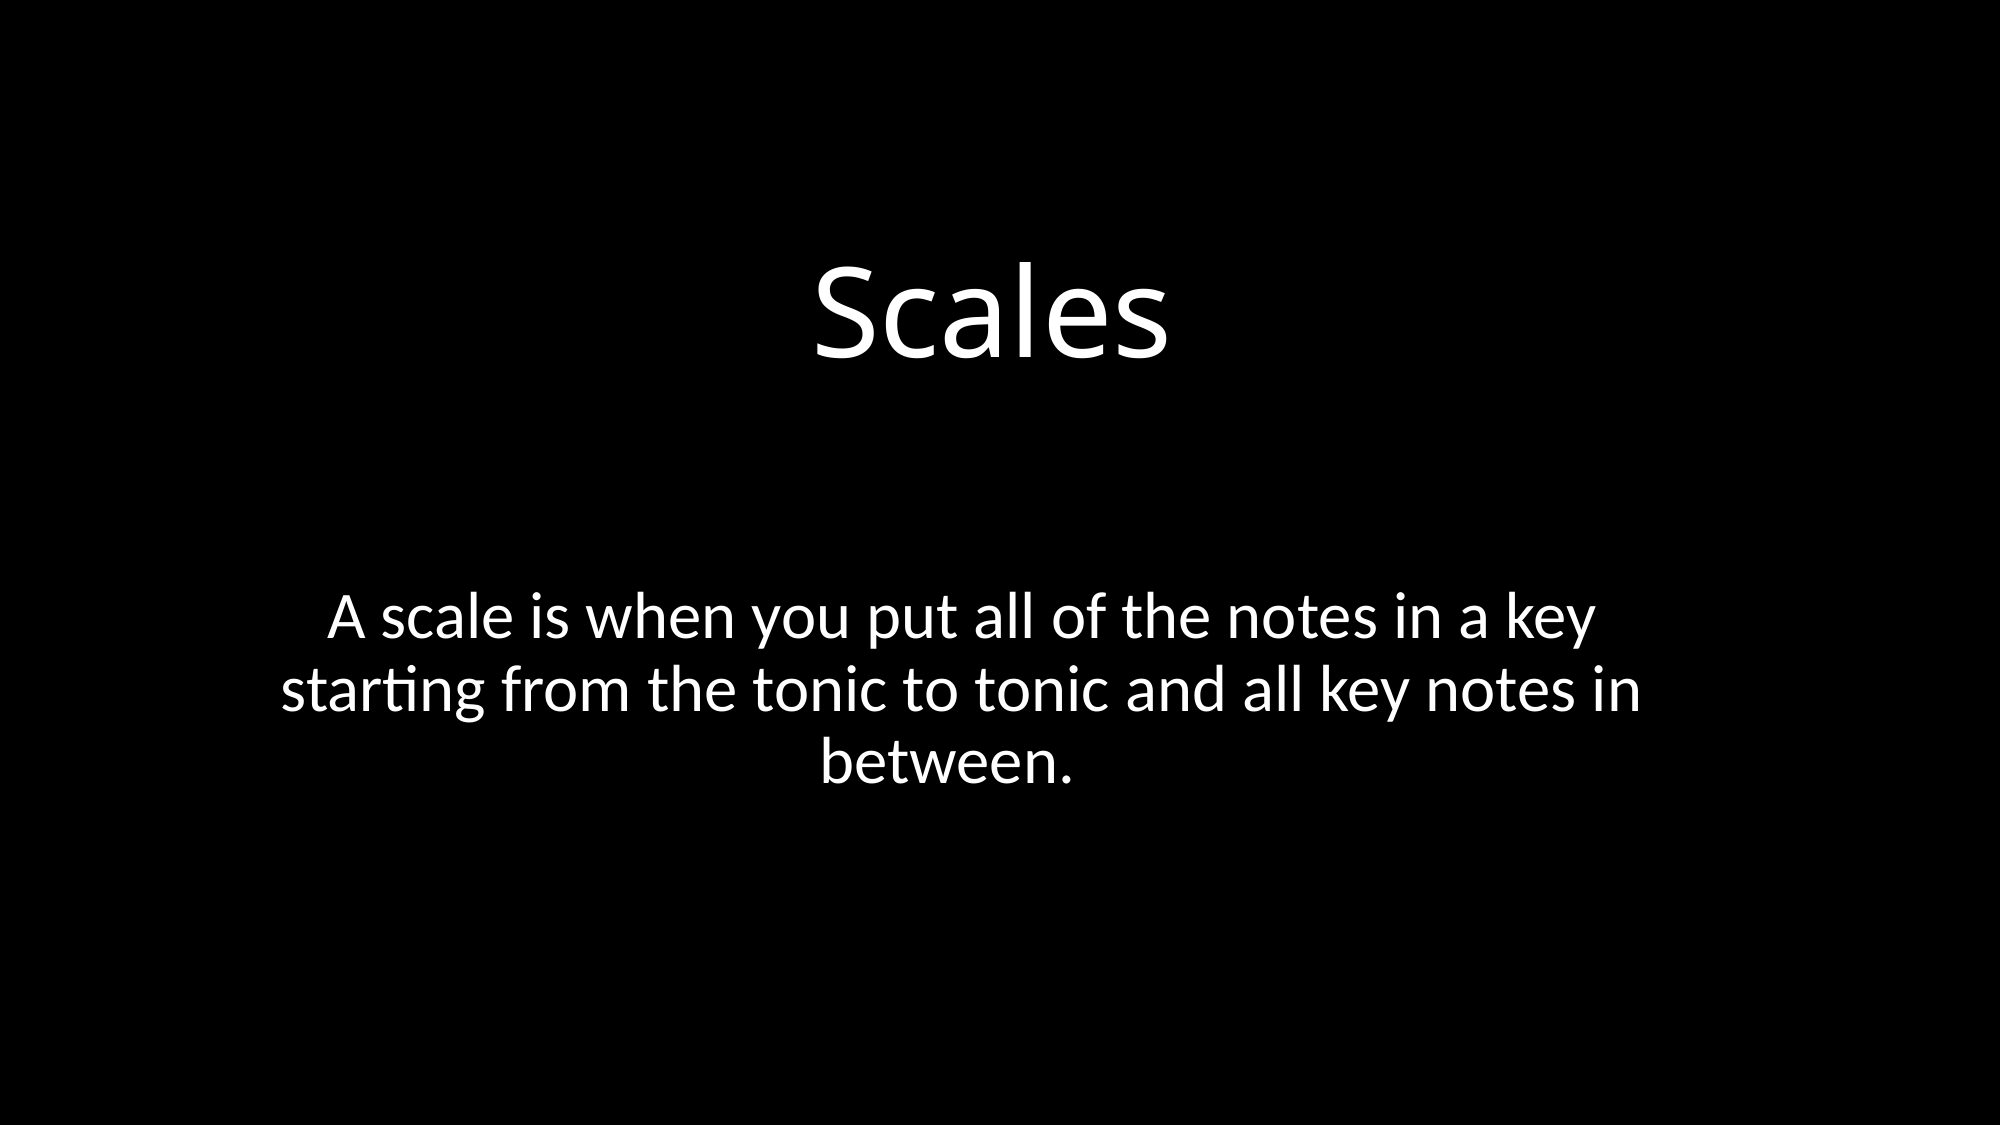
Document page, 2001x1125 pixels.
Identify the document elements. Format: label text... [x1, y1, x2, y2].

title Scales [241, 0, 1742, 392]
subtitle A scale is when you put all of the notes in a key starting from the tonic to tonic and all key notes in between. [203, 472, 1721, 994]
